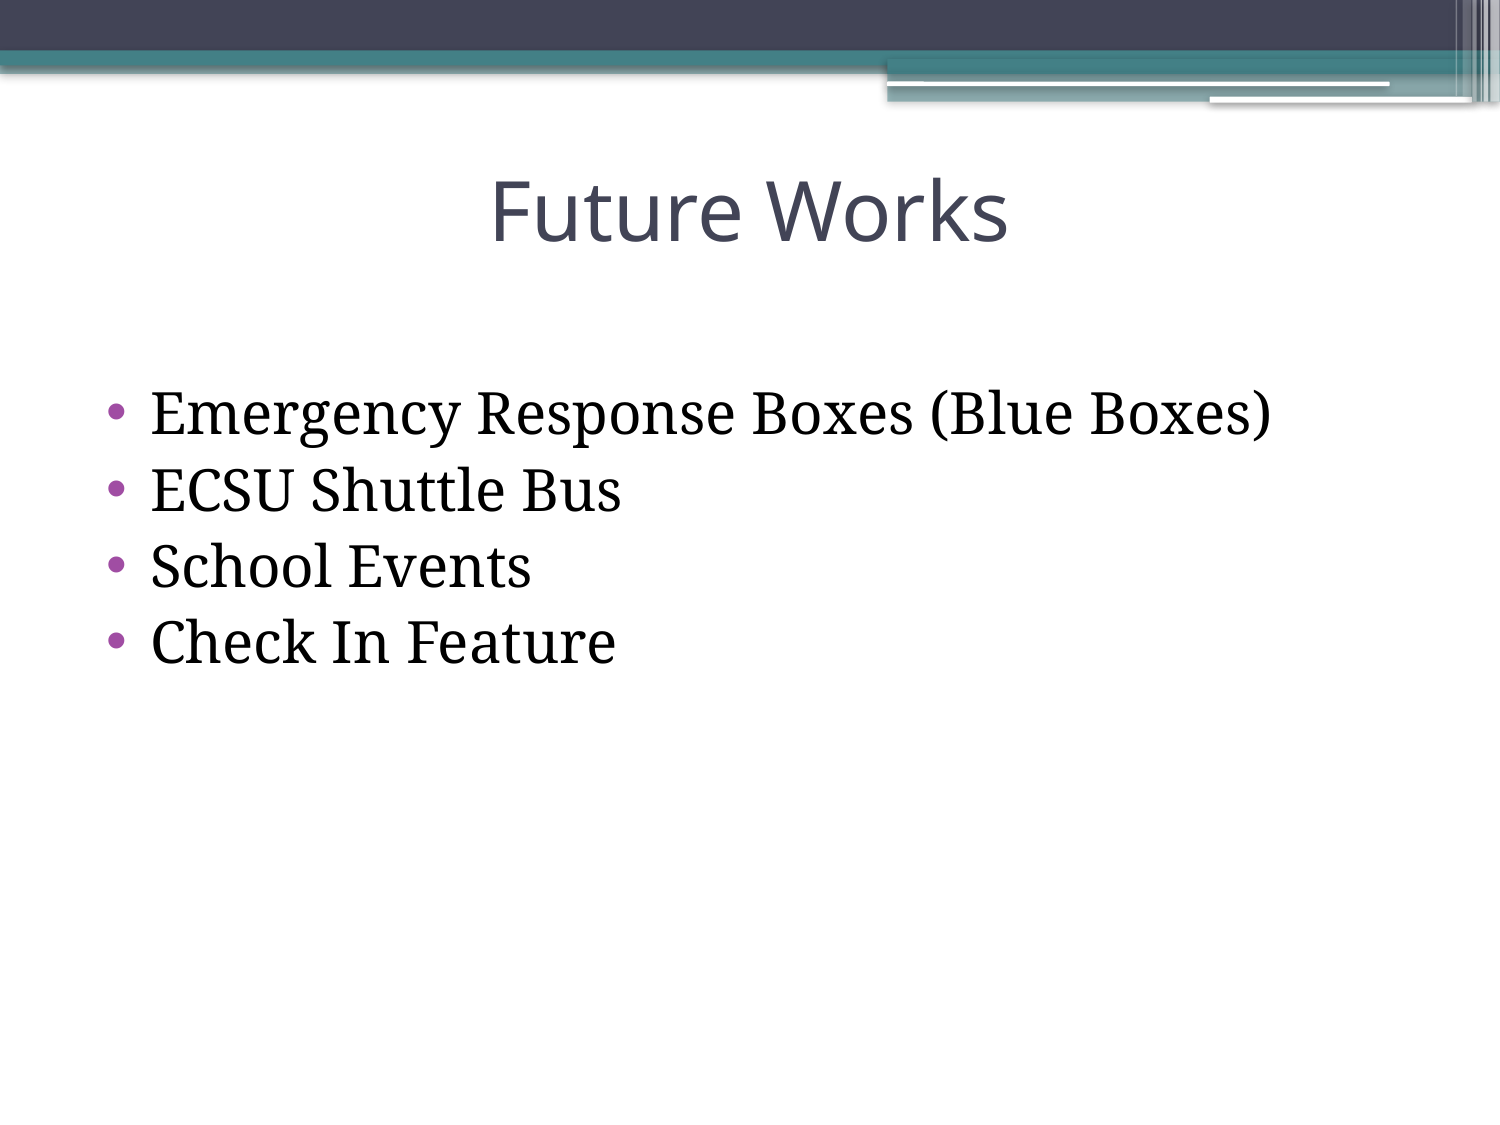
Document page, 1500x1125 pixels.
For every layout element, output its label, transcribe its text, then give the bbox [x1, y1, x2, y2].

title Future Works [0, 106, 1500, 310]
list Emergency Response Boxes (Blue Boxes) ECSU Shuttle Bus School Events Check In Feature [75, 368, 1425, 1022]
